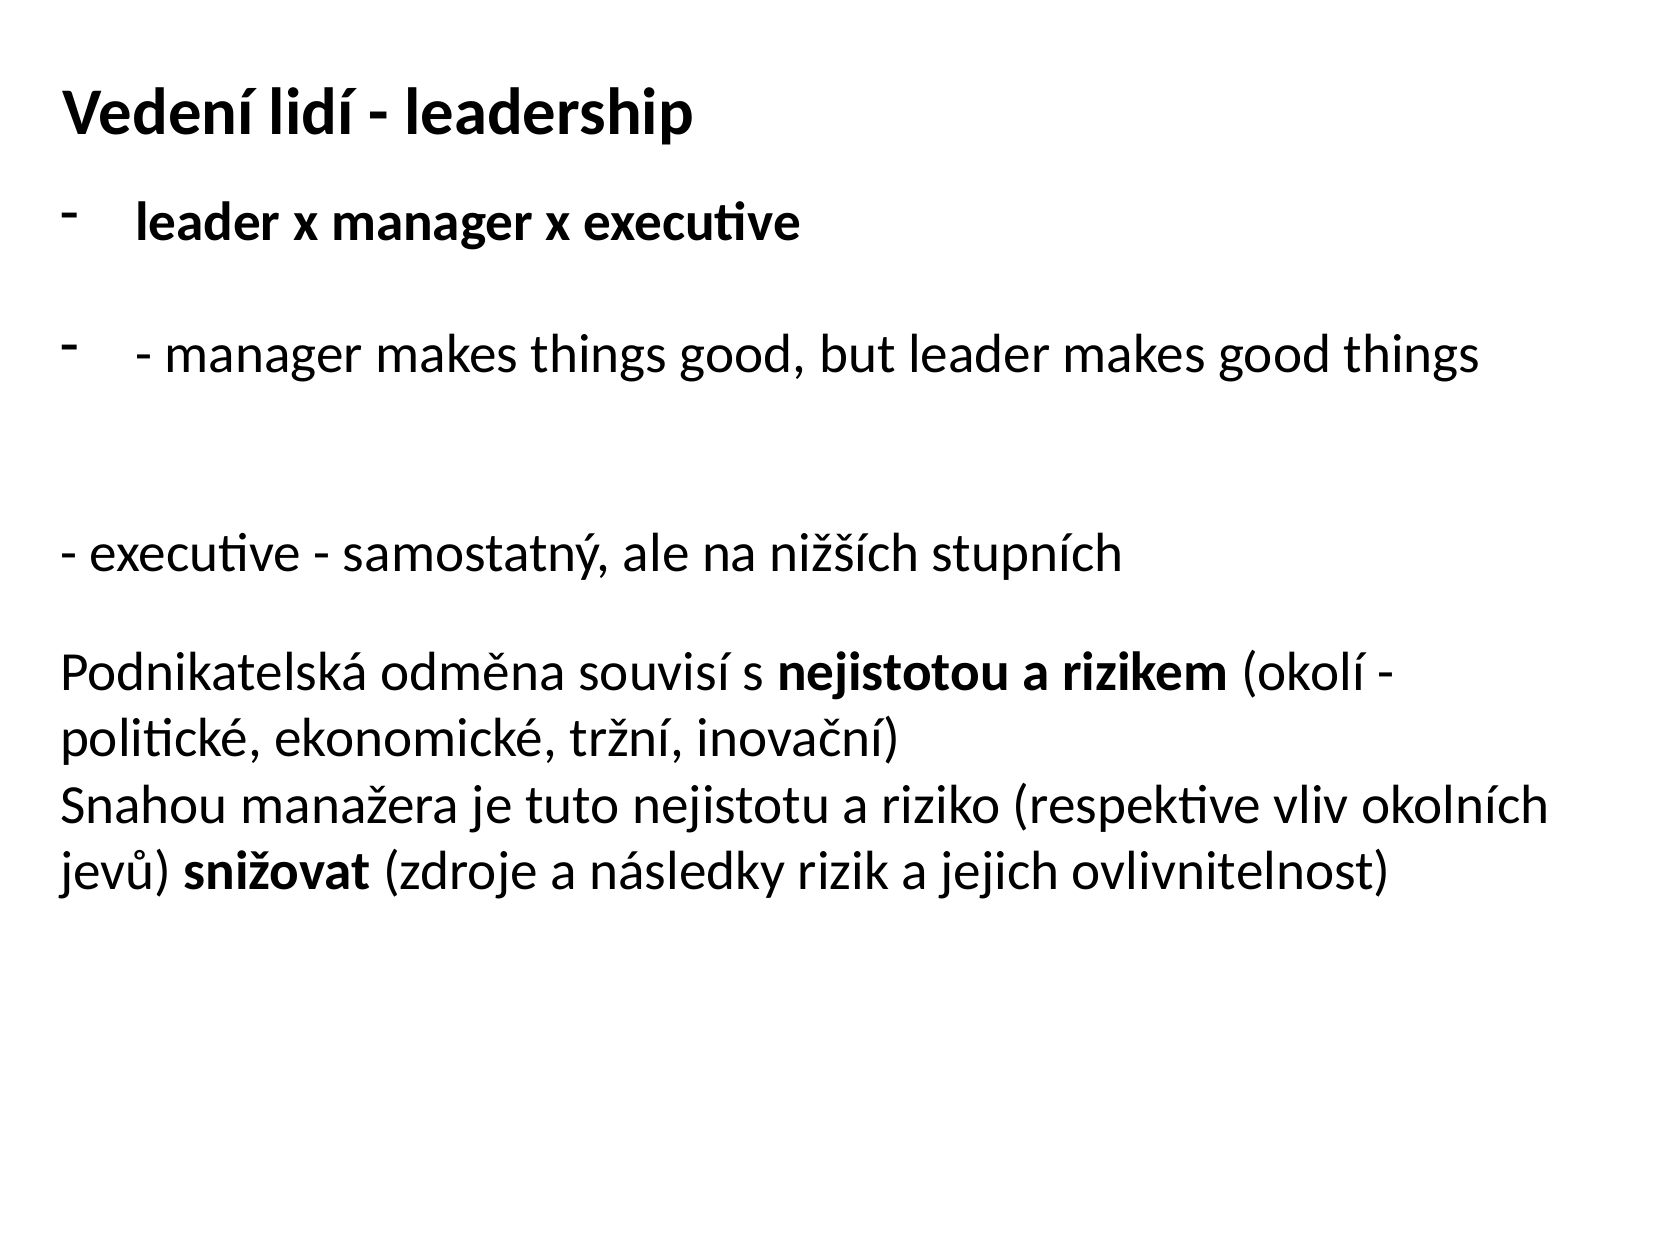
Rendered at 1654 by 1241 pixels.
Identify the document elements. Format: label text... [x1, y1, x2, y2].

text_box leader x manager x executive - manager makes things good, but leader makes good things - executive - samostatný, ale na nižších stupních [45, 177, 1612, 591]
text_box Podnikatelská odměna souvisí s nejistotou a rizikem (okolí - politické, ekonomické, tržní, inovační) Snahou manažera je tuto nejistotu a riziko (respektive vliv okolních jevů) snižovat (zdroje a následky rizik a jejich ovlivnitelnost) [45, 627, 1612, 909]
text_box Vedení lidí - leadership [48, 60, 710, 156]
